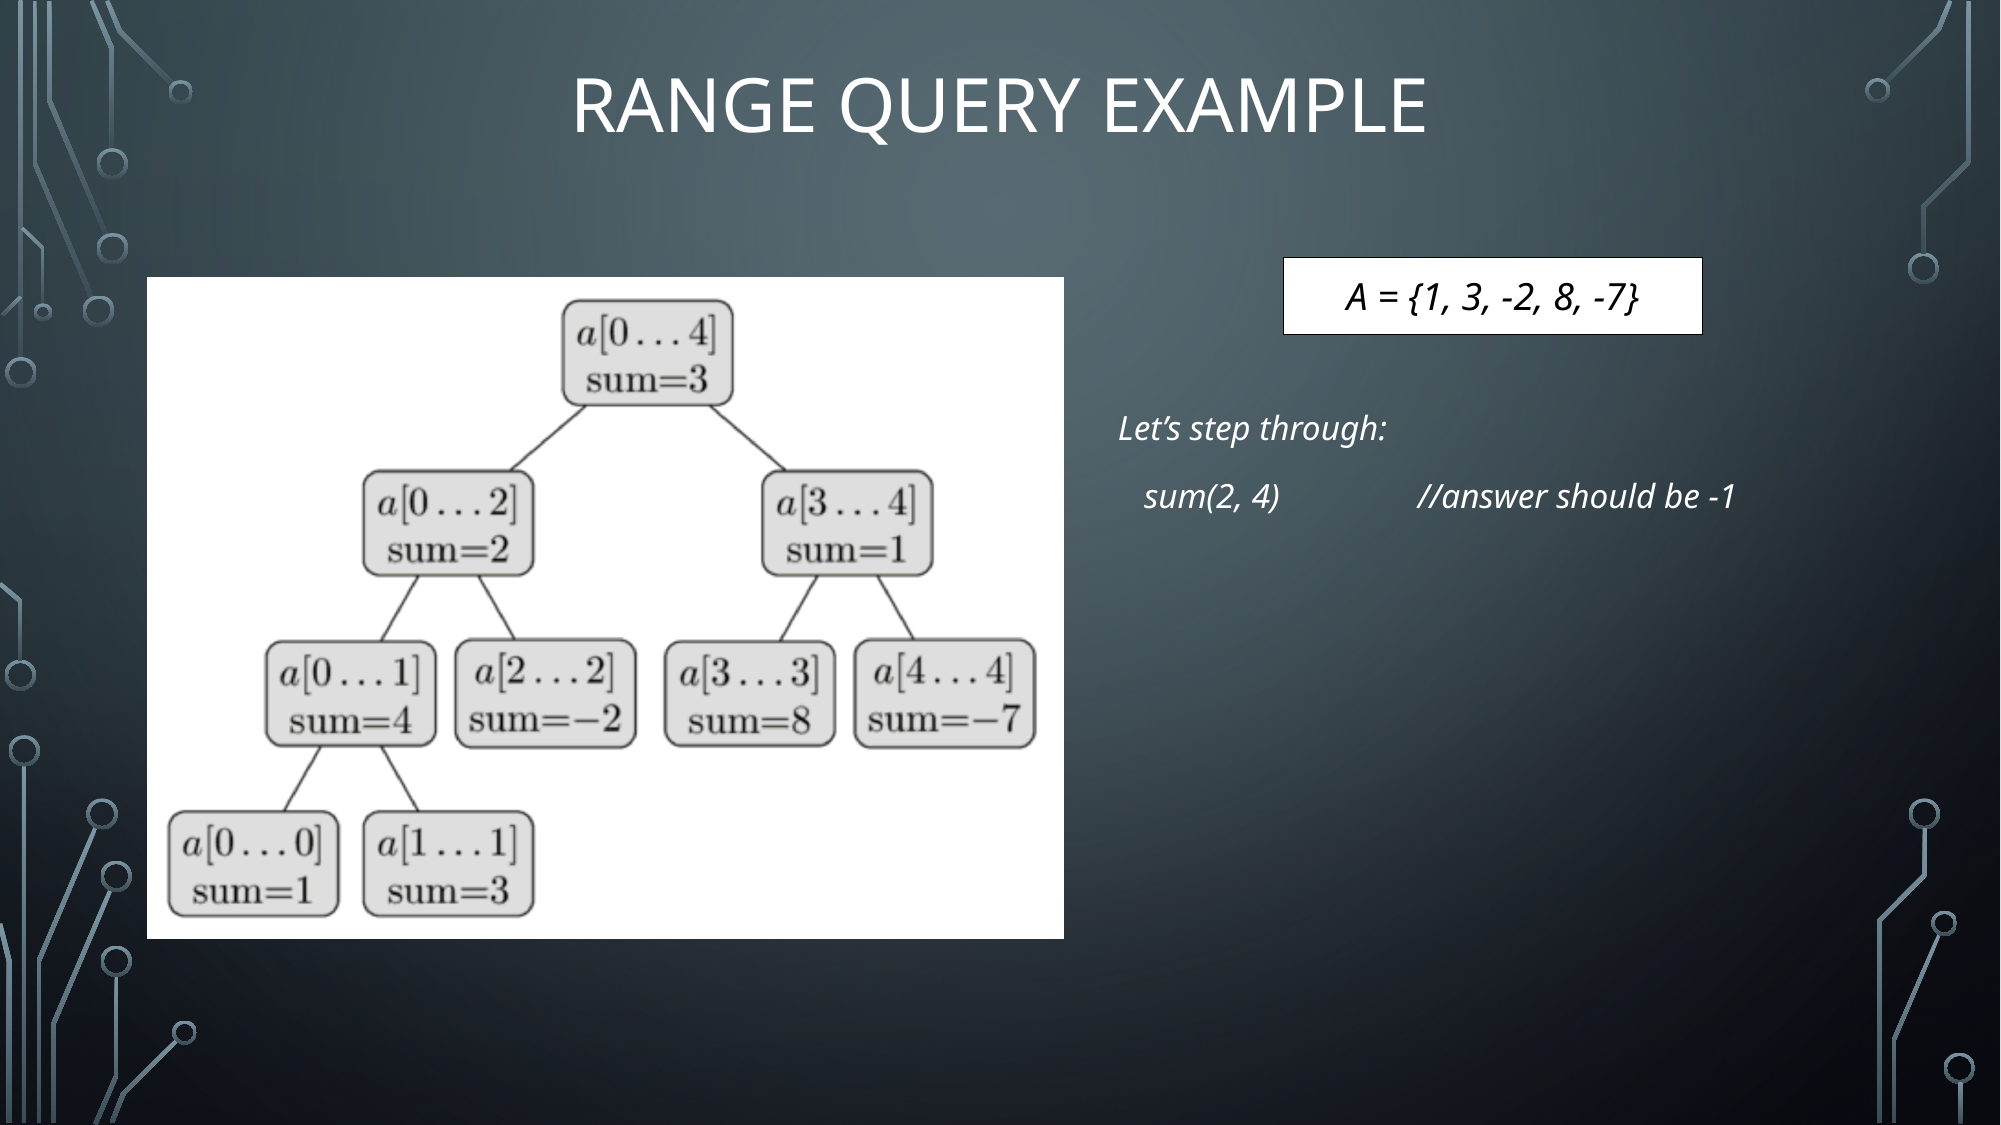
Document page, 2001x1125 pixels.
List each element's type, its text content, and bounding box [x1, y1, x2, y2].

text_box Let’s step through: sum(2, 4) //answer should be -1 [1102, 391, 1938, 939]
title Range Query Example [187, 37, 1813, 179]
text_box A = {1, 3, -2, 8, -7} [1283, 257, 1703, 335]
picture [146, 276, 1064, 939]
